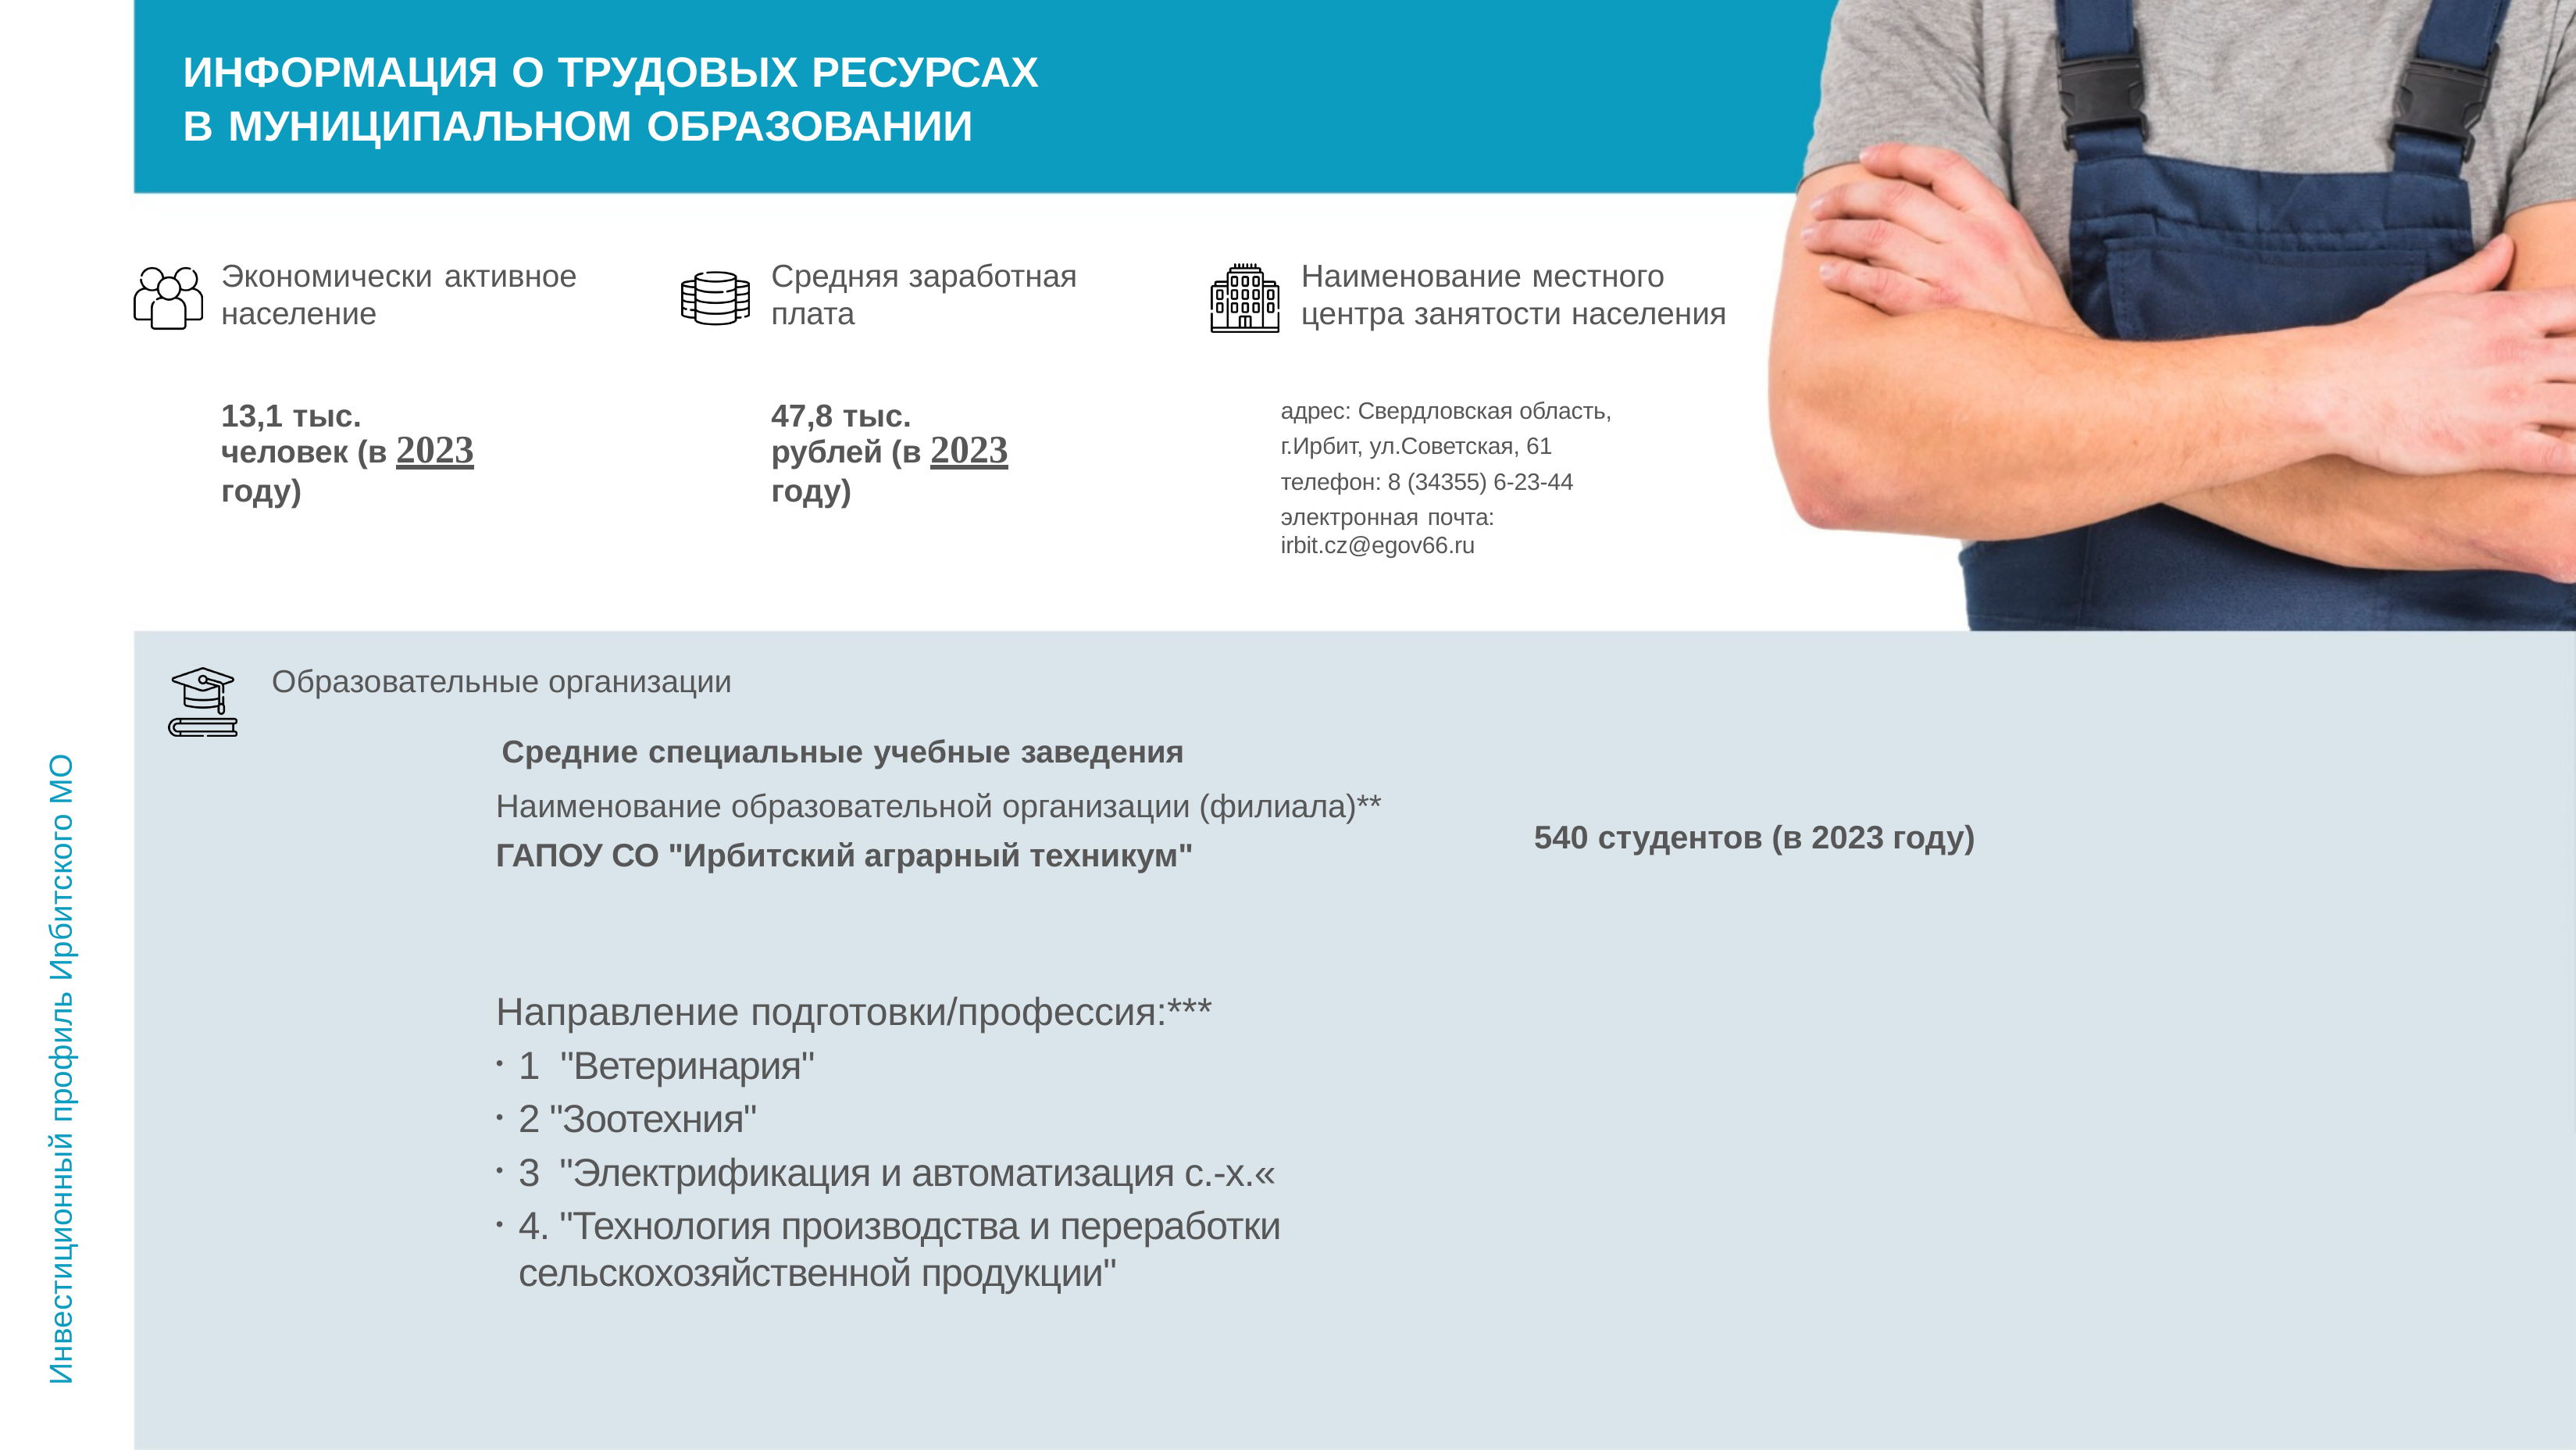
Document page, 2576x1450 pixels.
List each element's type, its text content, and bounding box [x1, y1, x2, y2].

text_box 47,8 тыс. рублей (в 2023 году) [769, 391, 1029, 509]
text_box Экономически активное население [219, 252, 582, 331]
text_box Инвестиционный профиль Ирбитского МО [41, 502, 79, 1388]
title ИНФОРМАЦИЯ О ТРУДОВЫХ РЕСУРСАХ В МУНИЦИПАЛЬНОМ ОБРАЗОВАНИИ [181, 41, 1051, 284]
text_box Средние специальные учебные заведения [500, 729, 1878, 770]
text_box 540 студентов (в 2023 году) [1532, 805, 2210, 856]
picture [1810, 64, 1815, 69]
text_box 13,1 тыс. человек (в 2023 году) [219, 391, 494, 509]
text_box Наименование местного центра занятости населения [1299, 252, 1733, 331]
text_box Образовательные организации [269, 659, 741, 699]
picture [0, 0, 2576, 1450]
text_box Средняя заработная плата [769, 252, 1084, 331]
text_box адрес: Свердловская область, г.Ирбит, ул.Советская, 61 телефон: 8 (34355) 6-23-44 электронная почта: irbit.cz@egov66.ru [1279, 388, 1786, 559]
text_box Наименование образовательной организации (филиала)** ГАПОУ СО "Ирбитский аграрный техникум" [494, 774, 1921, 874]
text_box Направление подготовки/профессия:*** 1 "Ветеринария" 2 "Зоотехния" 3 "Электрификация и автоматизация с.-х.« 4. "Технология производства и переработки сельскохозяйственной продукции" [494, 978, 1511, 1295]
